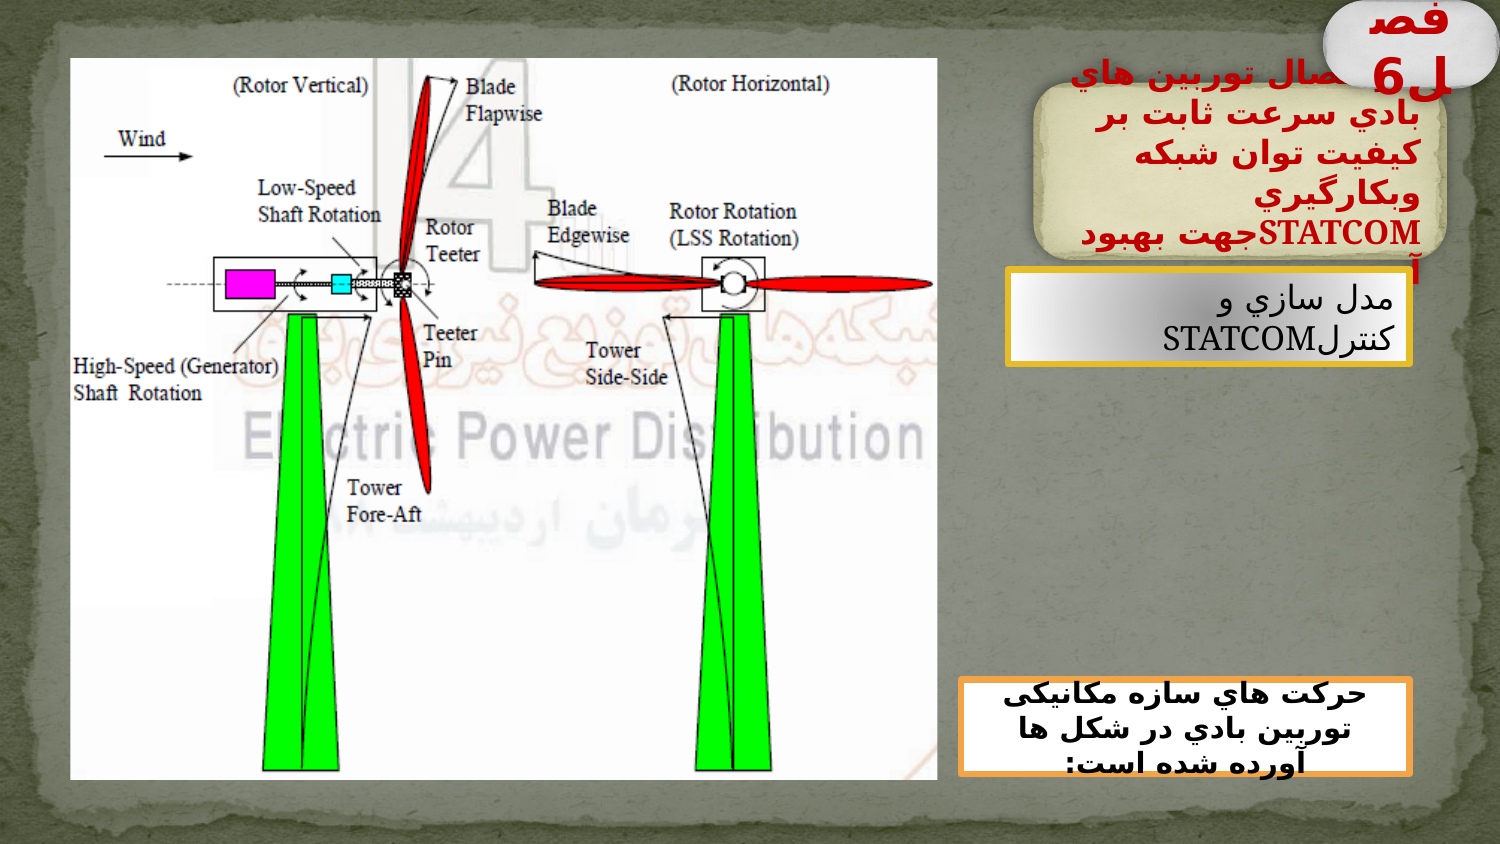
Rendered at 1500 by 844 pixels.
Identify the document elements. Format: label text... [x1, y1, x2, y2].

text_box اثر اتصال توربین هاي بادي سرعت ثابت بر کیفیت توان شبکه وبکارگیري STATCOMجهت بهبود آن [1033, 82, 1447, 260]
text_box مدل سازي و کنترلSTATCOM [1005, 266, 1413, 367]
text_box حرکت هاي سازه مکانیکی توربین بادي در شكل ها آورده شده است: [958, 676, 1413, 777]
picture [72, 60, 936, 778]
text_box فصل6 [1322, 0, 1500, 89]
